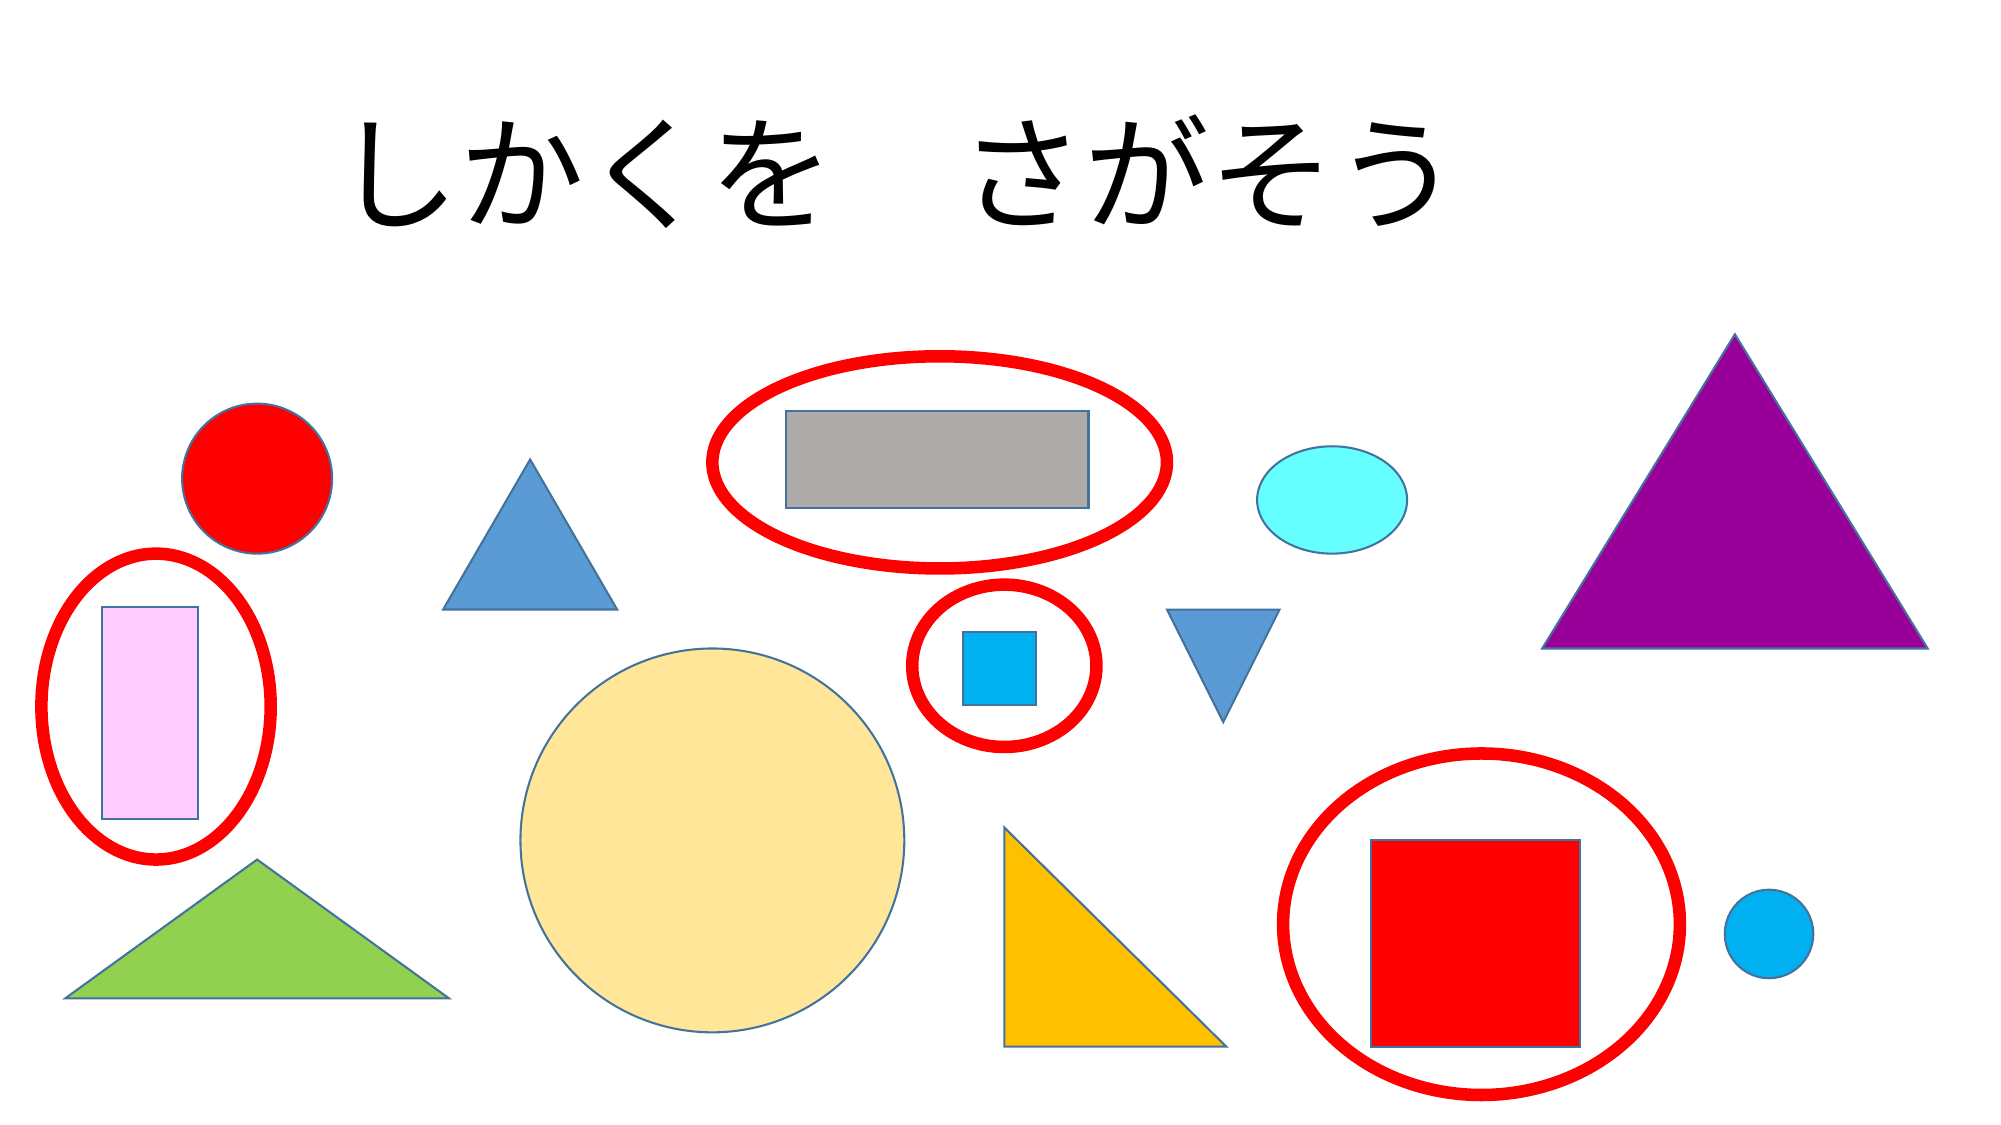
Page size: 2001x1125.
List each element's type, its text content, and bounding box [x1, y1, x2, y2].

text_box [181, 402, 334, 555]
text_box [711, 355, 1169, 570]
text_box [1540, 332, 1930, 650]
text_box [911, 583, 1098, 749]
text_box [519, 647, 906, 1034]
text_box [62, 858, 453, 1000]
text_box [1003, 825, 1229, 1048]
text_box [1723, 888, 1815, 980]
text_box [1165, 608, 1282, 725]
text_box [1256, 445, 1409, 555]
text_box [1282, 752, 1681, 1097]
text_box [441, 457, 619, 611]
text_box [40, 552, 272, 861]
text_box しかくを さがそう [319, 88, 1475, 253]
